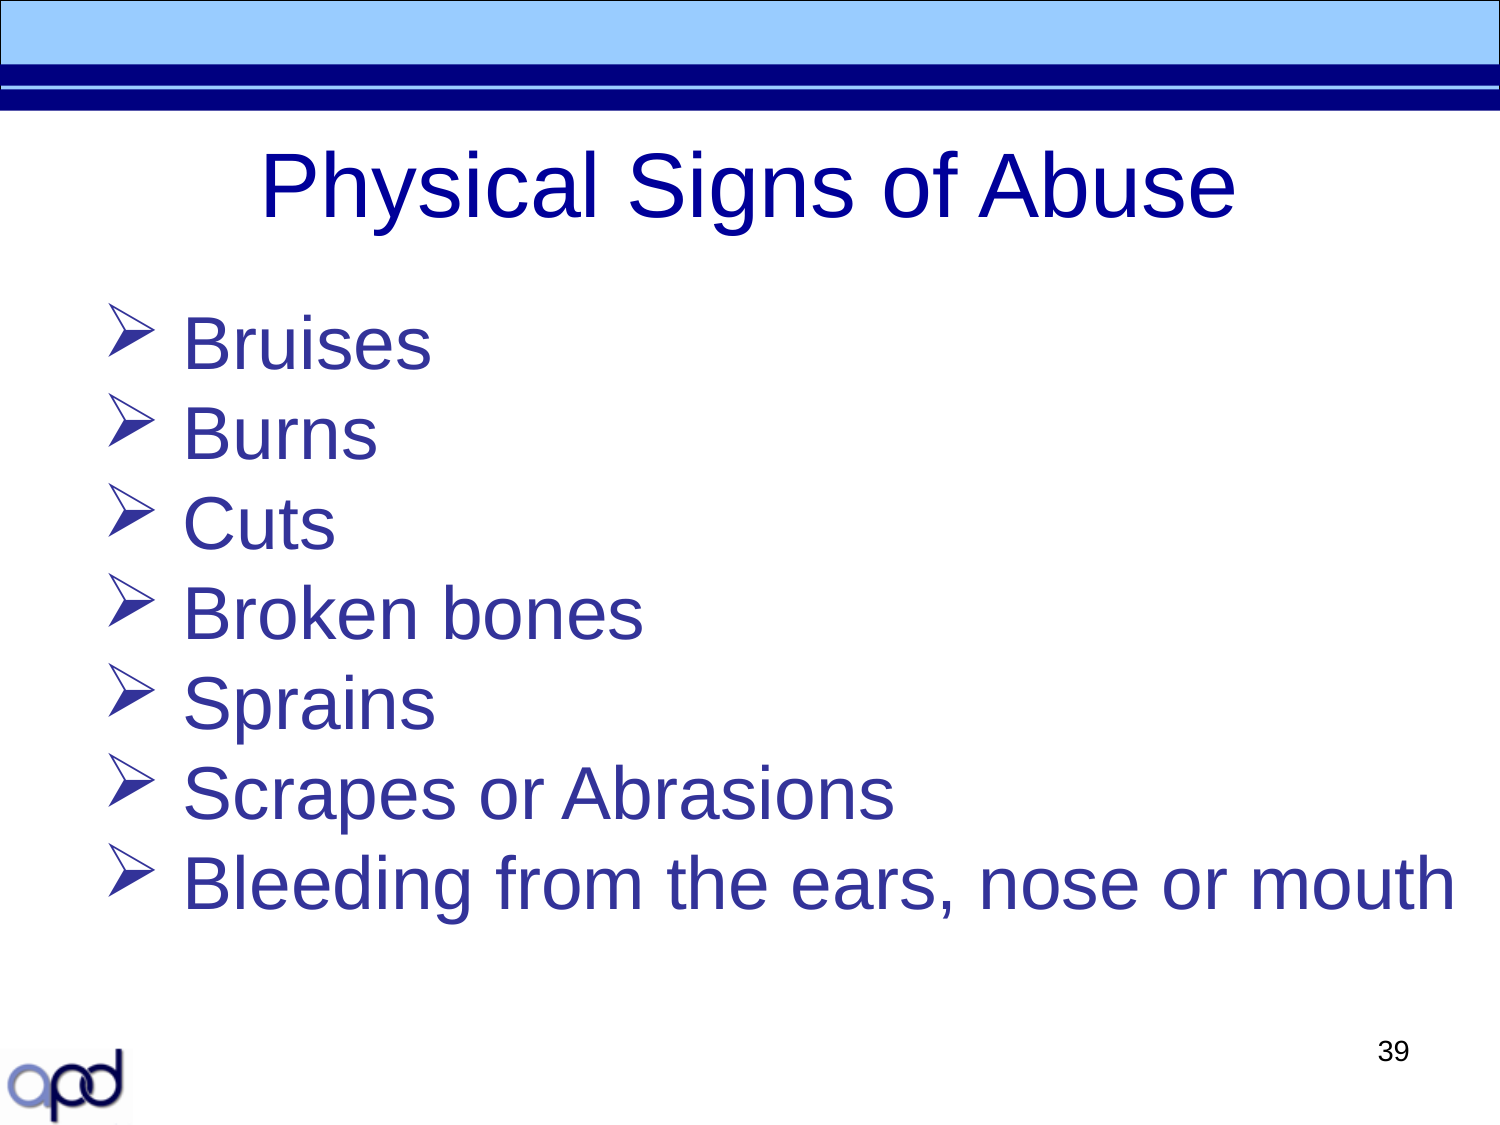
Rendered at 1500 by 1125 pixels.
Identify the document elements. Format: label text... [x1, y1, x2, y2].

text_box Bruises Burns Cuts Broken bones Sprains Scrapes or Abrasions Bleeding from the ears, nose or mouth [87, 287, 1475, 933]
slide_number 39 [1074, 1024, 1426, 1103]
picture [0, 1046, 133, 1125]
title Physical Signs of Abuse [112, 87, 1388, 276]
